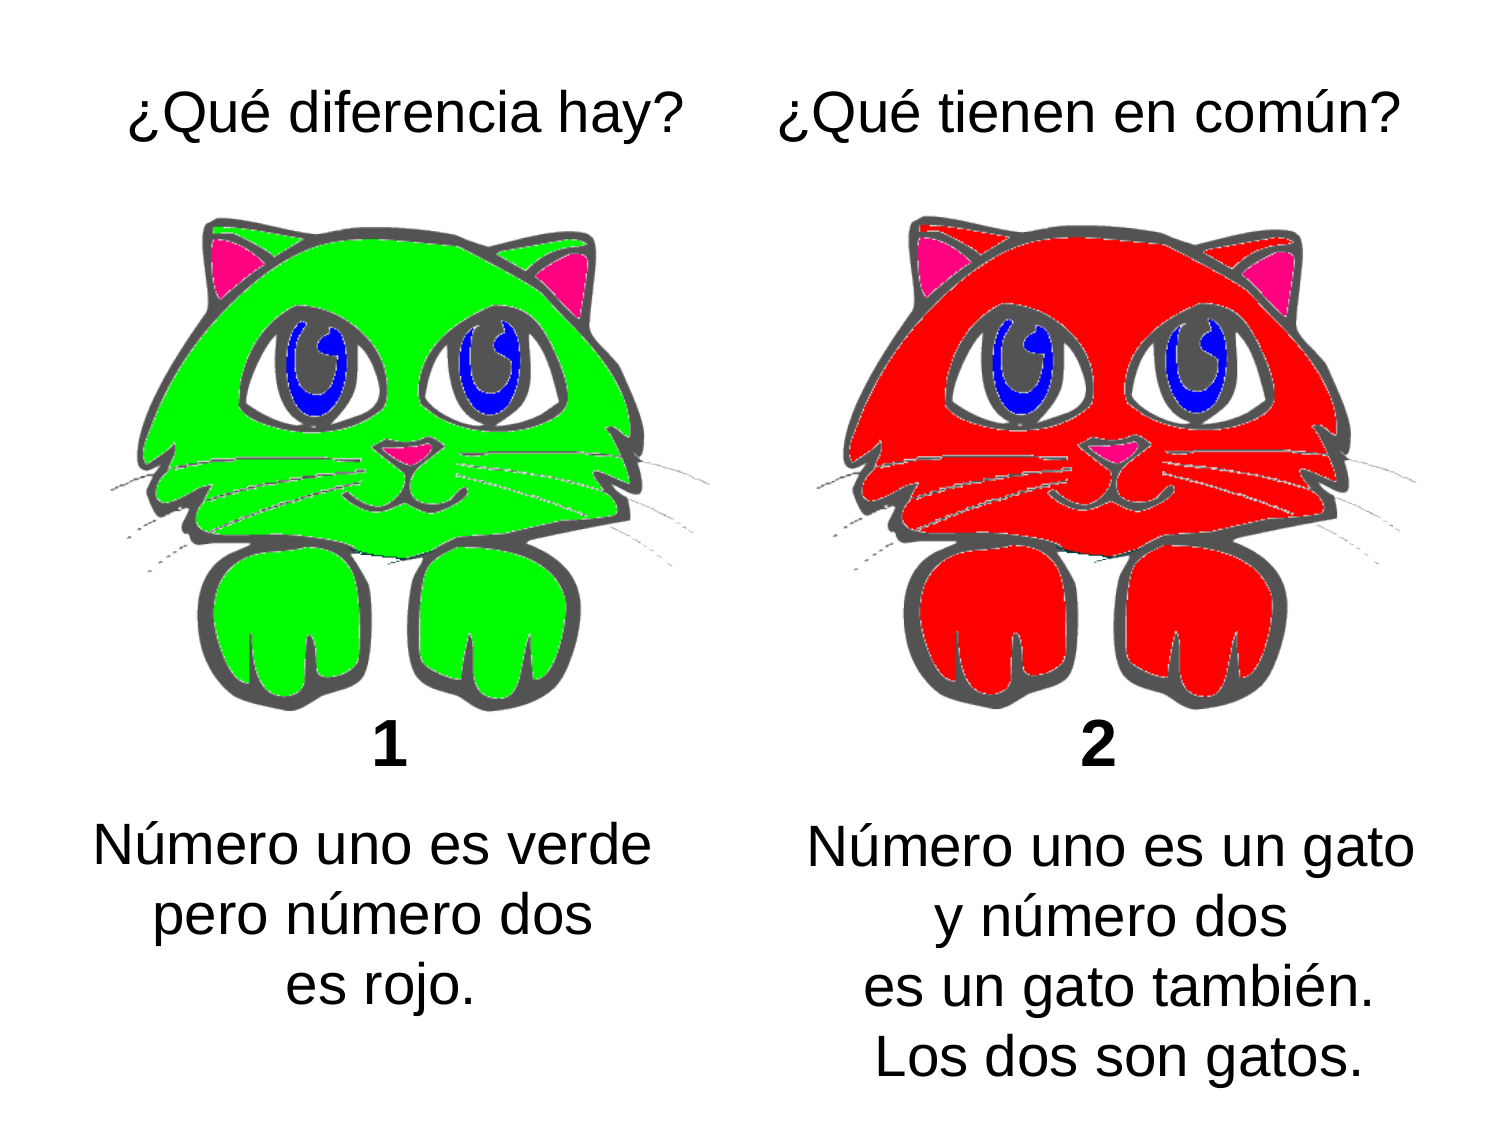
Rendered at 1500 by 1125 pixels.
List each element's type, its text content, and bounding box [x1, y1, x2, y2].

text_box Número uno es verde pero número dos es rojo. [32, 798, 730, 1024]
text_box 1 [336, 740, 443, 788]
text_box ¿Qué diferencia hay? [112, 66, 727, 152]
text_box Número uno es un gato y número dos es un gato también. Los dos son gatos. [771, 800, 1469, 1096]
picture [785, 191, 1436, 734]
picture [53, 160, 736, 740]
text_box ¿Qué tienen en común? [761, 66, 1436, 152]
text_box 2 [1045, 734, 1152, 788]
